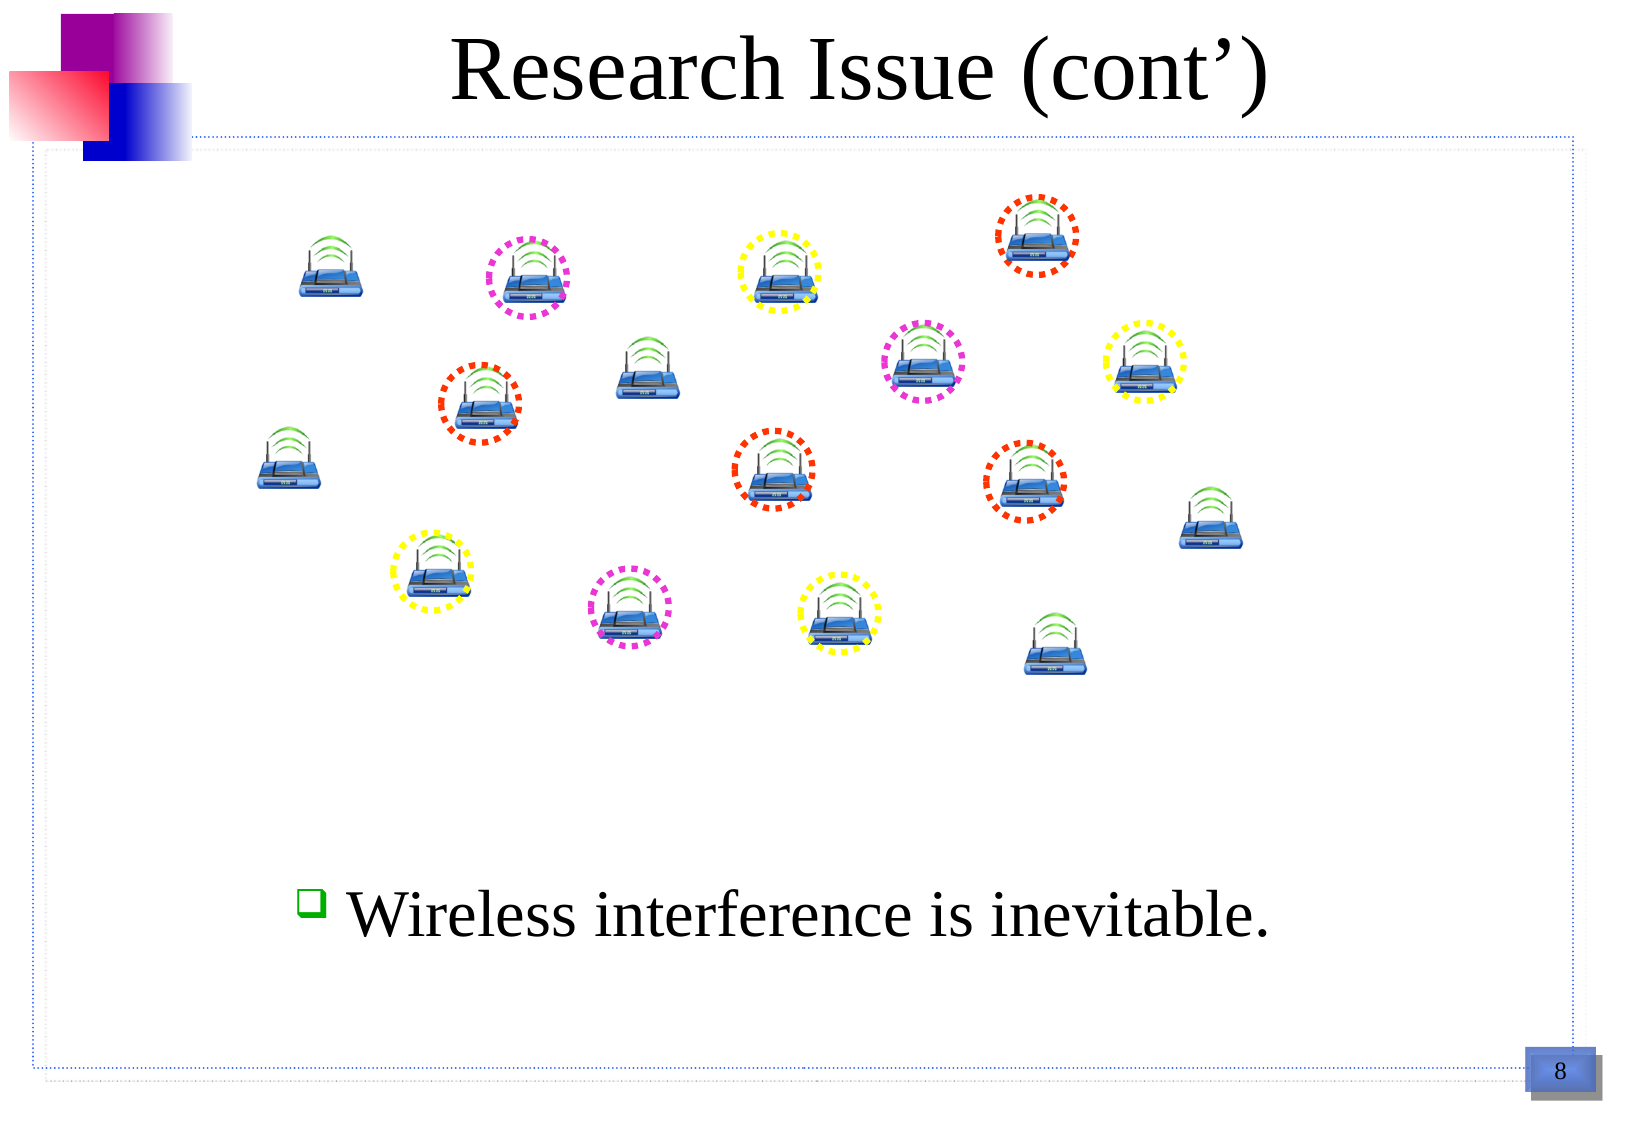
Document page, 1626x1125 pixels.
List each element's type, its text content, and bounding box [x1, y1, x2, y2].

text_box [904, 396, 942, 401]
picture [752, 238, 819, 306]
text_box [762, 233, 797, 237]
text_box [393, 551, 399, 592]
picture [997, 442, 1065, 509]
picture [1003, 196, 1071, 264]
text_box [461, 438, 499, 443]
text_box [823, 574, 856, 578]
text_box [489, 257, 495, 299]
picture [404, 532, 472, 599]
picture [1177, 484, 1244, 551]
picture [452, 364, 520, 431]
picture [890, 322, 957, 389]
text_box [441, 383, 447, 425]
text_box Wireless interference is inevitable. [279, 861, 1484, 1012]
text_box [1127, 322, 1163, 327]
picture [614, 334, 681, 401]
picture [255, 424, 322, 491]
text_box [986, 461, 992, 503]
text_box [756, 430, 792, 435]
picture [1021, 610, 1089, 677]
text_box [1006, 516, 1044, 521]
picture [1111, 328, 1179, 395]
picture [596, 574, 663, 641]
picture [746, 436, 813, 503]
picture [806, 580, 873, 647]
text_box [613, 568, 646, 572]
picture [500, 238, 568, 306]
title Research Issue (cont’) [174, 0, 1546, 146]
text_box [734, 448, 741, 491]
picture [297, 232, 364, 300]
text_box [740, 250, 747, 294]
